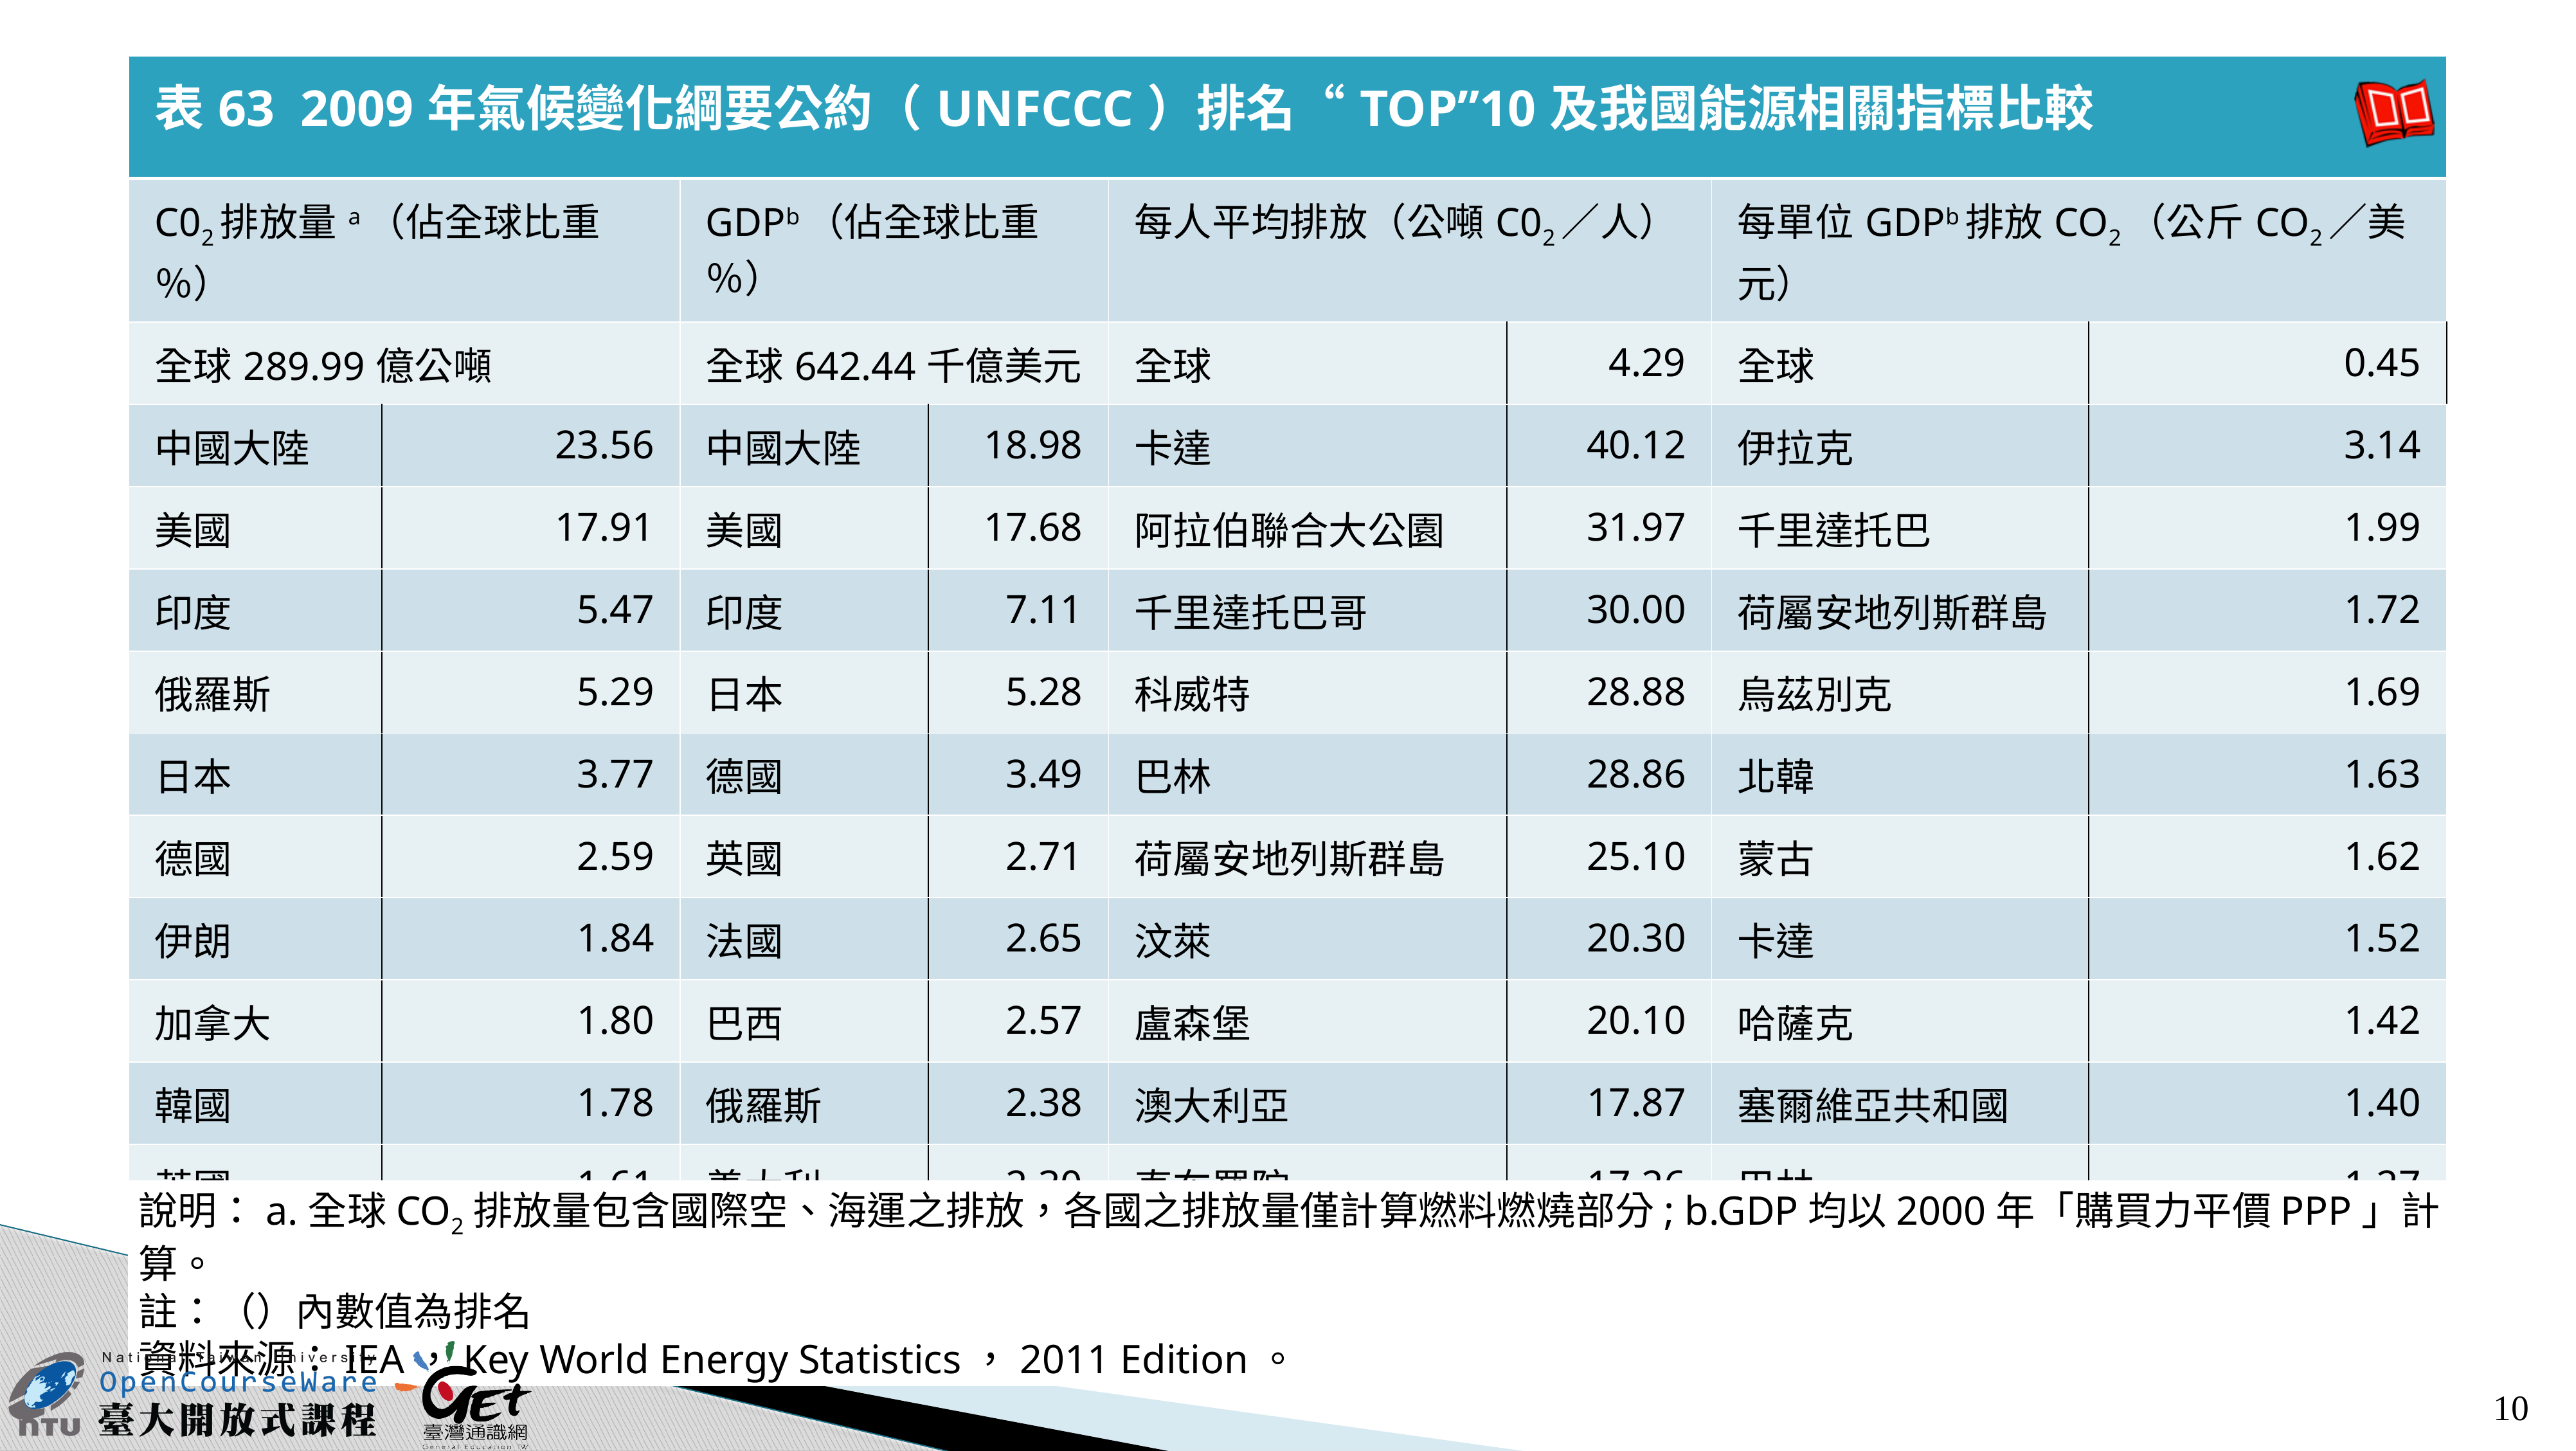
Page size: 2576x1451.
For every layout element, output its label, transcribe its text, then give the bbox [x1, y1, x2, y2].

table_cell 1.40 [2089, 1063, 2446, 1144]
table_cell 卡達 [1109, 405, 1506, 486]
table_cell 荷屬安地列斯群島 [1712, 570, 2088, 651]
table_cell GDPb（佔全球比重％） [681, 180, 1108, 321]
table_cell 印度 [129, 570, 381, 651]
table_cell 千里達托巴 [1712, 487, 2088, 568]
table_cell 5.47 [383, 570, 680, 651]
table_cell 俄羅斯 [681, 1063, 928, 1144]
table_cell 1.27 [2089, 1145, 2446, 1180]
table_cell 2.65 [929, 898, 1108, 979]
table_cell 0.45 [2089, 323, 2446, 404]
table_cell 25.10 [1508, 816, 1711, 897]
table_cell 塞爾維亞共和國 [1712, 1063, 2088, 1144]
table_cell 印度 [681, 570, 928, 651]
picture [0, 1332, 541, 1451]
table_cell 每單位GDPb排放CO2（公斤CO2／美元） [1712, 180, 2446, 321]
table_cell 義大利 [681, 1145, 928, 1180]
table_cell 北韓 [1712, 734, 2088, 815]
table_cell 法國 [681, 898, 928, 979]
table_cell 2.30 [929, 1145, 1108, 1180]
table_cell 2.71 [929, 816, 1108, 897]
table_cell 40.12 [1508, 405, 1711, 486]
table_cell 加拿大 [129, 980, 381, 1061]
text_box 說明：a.全球CO2排放量包含國際空、海運之排放，各國之排放量僅計算燃料燃燒部分; b.GDP均以2000年「購買力平價PPP」計算。 註：（）內數值為排名 資料來源：IEA，Key World Energy Statistics，2011 Edition。 [129, 1180, 2465, 1386]
table_cell 德國 [129, 816, 381, 897]
table_cell 荷屬安地列斯群島 [1109, 816, 1506, 897]
table_cell 20.30 [1508, 898, 1711, 979]
table_cell 英國 [129, 1145, 381, 1180]
table_cell 蒙古 [1712, 816, 2088, 897]
table_cell 全球642.44千億美元 [681, 323, 1108, 404]
table_cell 23.56 [383, 405, 680, 486]
table_cell 4.29 [1508, 323, 1711, 404]
table_cell 17.91 [383, 487, 680, 568]
table_cell 日本 [681, 652, 928, 733]
table_cell 1.62 [2089, 816, 2446, 897]
table_cell 全球 [1712, 323, 2088, 404]
table_cell 1.72 [2089, 570, 2446, 651]
table_cell 阿拉伯聯合大公園 [1109, 487, 1506, 568]
table_cell 中國大陸 [129, 405, 381, 486]
table_cell 1.84 [383, 898, 680, 979]
table_cell 烏茲別克 [1712, 652, 2088, 733]
table_cell 美國 [129, 487, 381, 568]
table_cell 俄羅斯 [129, 652, 381, 733]
table_cell 直布羅陀 [1109, 1145, 1506, 1180]
table_cell 伊拉克 [1712, 405, 2088, 486]
table_cell 美國 [681, 487, 928, 568]
table_cell 5.28 [929, 652, 1108, 733]
table_cell 30.00 [1508, 570, 1711, 651]
table_cell 2.59 [383, 816, 680, 897]
table_cell 每人平均排放（公噸C02／人） [1109, 180, 1711, 321]
table_cell 2.38 [929, 1063, 1108, 1144]
table_cell 1.42 [2089, 980, 2446, 1061]
table_cell 28.86 [1508, 734, 1711, 815]
table_cell 1.80 [383, 980, 680, 1061]
table_cell 韓國 [129, 1063, 381, 1144]
table_cell 科威特 [1109, 652, 1506, 733]
table_cell 巴林 [1109, 734, 1506, 815]
table_cell 英國 [681, 816, 928, 897]
table_cell 1.52 [2089, 898, 2446, 979]
table_cell 1.63 [2089, 734, 2446, 815]
table_cell 2.57 [929, 980, 1108, 1061]
table_cell 17.26 [1508, 1145, 1711, 1180]
table_cell 全球 [1109, 323, 1506, 404]
slide_number 10 [2435, 1355, 2539, 1433]
table_cell 千里達托巴哥 [1109, 570, 1506, 651]
table_cell 盧森堡 [1109, 980, 1506, 1061]
table_cell 7.11 [929, 570, 1108, 651]
table_cell 澳大利亞 [1109, 1063, 1506, 1144]
table_cell 3.49 [929, 734, 1108, 815]
table_cell 3.14 [2089, 405, 2446, 486]
table_cell 巴西 [681, 980, 928, 1061]
table_header 表63 2009年氣候變化綱要公約（UNFCCC）排名“TOP”10及我國能源相關指標比較 [129, 57, 2446, 177]
table_cell 汶萊 [1109, 898, 1506, 979]
table_cell 20.10 [1508, 980, 1711, 1061]
table_cell 伊朗 [129, 898, 381, 979]
table_cell 28.88 [1508, 652, 1711, 733]
table_cell 中國大陸 [681, 405, 928, 486]
table_cell 全球289.99億公噸 [129, 323, 680, 404]
table_cell 31.97 [1508, 487, 1711, 568]
table_cell C02排放量a（佔全球比重％） [129, 180, 680, 321]
table_cell 1.78 [383, 1063, 680, 1144]
table_cell 巴林 [1712, 1145, 2088, 1180]
table_cell 1.69 [2089, 652, 2446, 733]
table_cell 5.29 [383, 652, 680, 733]
table_cell 3.77 [383, 734, 680, 815]
table_cell 1.61 [383, 1145, 680, 1180]
table_cell 卡達 [1712, 898, 2088, 979]
picture [2354, 78, 2435, 148]
table_cell 德國 [681, 734, 928, 815]
table_cell 17.68 [929, 487, 1108, 568]
table_cell 哈薩克 [1712, 980, 2088, 1061]
table_cell 18.98 [929, 405, 1108, 486]
table_cell 日本 [129, 734, 381, 815]
table_cell 17.87 [1508, 1063, 1711, 1144]
table_cell 1.99 [2089, 487, 2446, 568]
